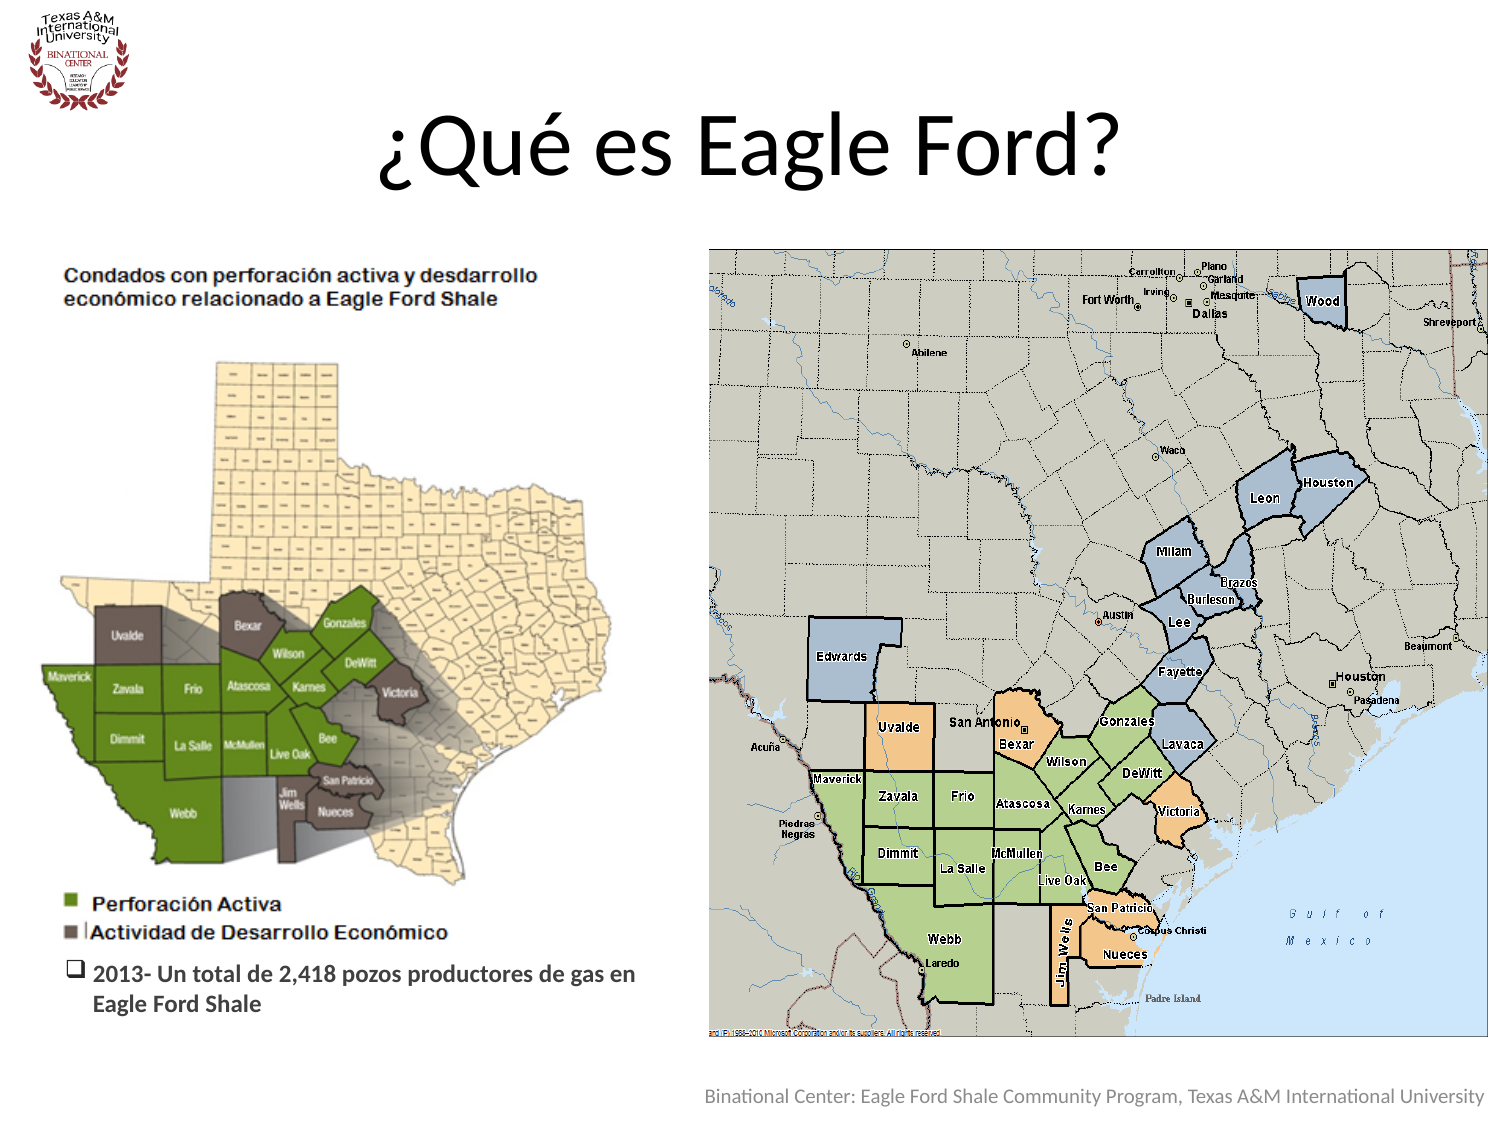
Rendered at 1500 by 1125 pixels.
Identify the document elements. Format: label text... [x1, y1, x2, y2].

footer Binational Center: Eagle Ford Shale Community Program, Texas A&M International University [500, 1065, 1500, 1125]
picture [24, 9, 137, 113]
title ¿Qué es Eagle Ford? [75, 45, 1425, 233]
picture [37, 248, 1488, 1051]
